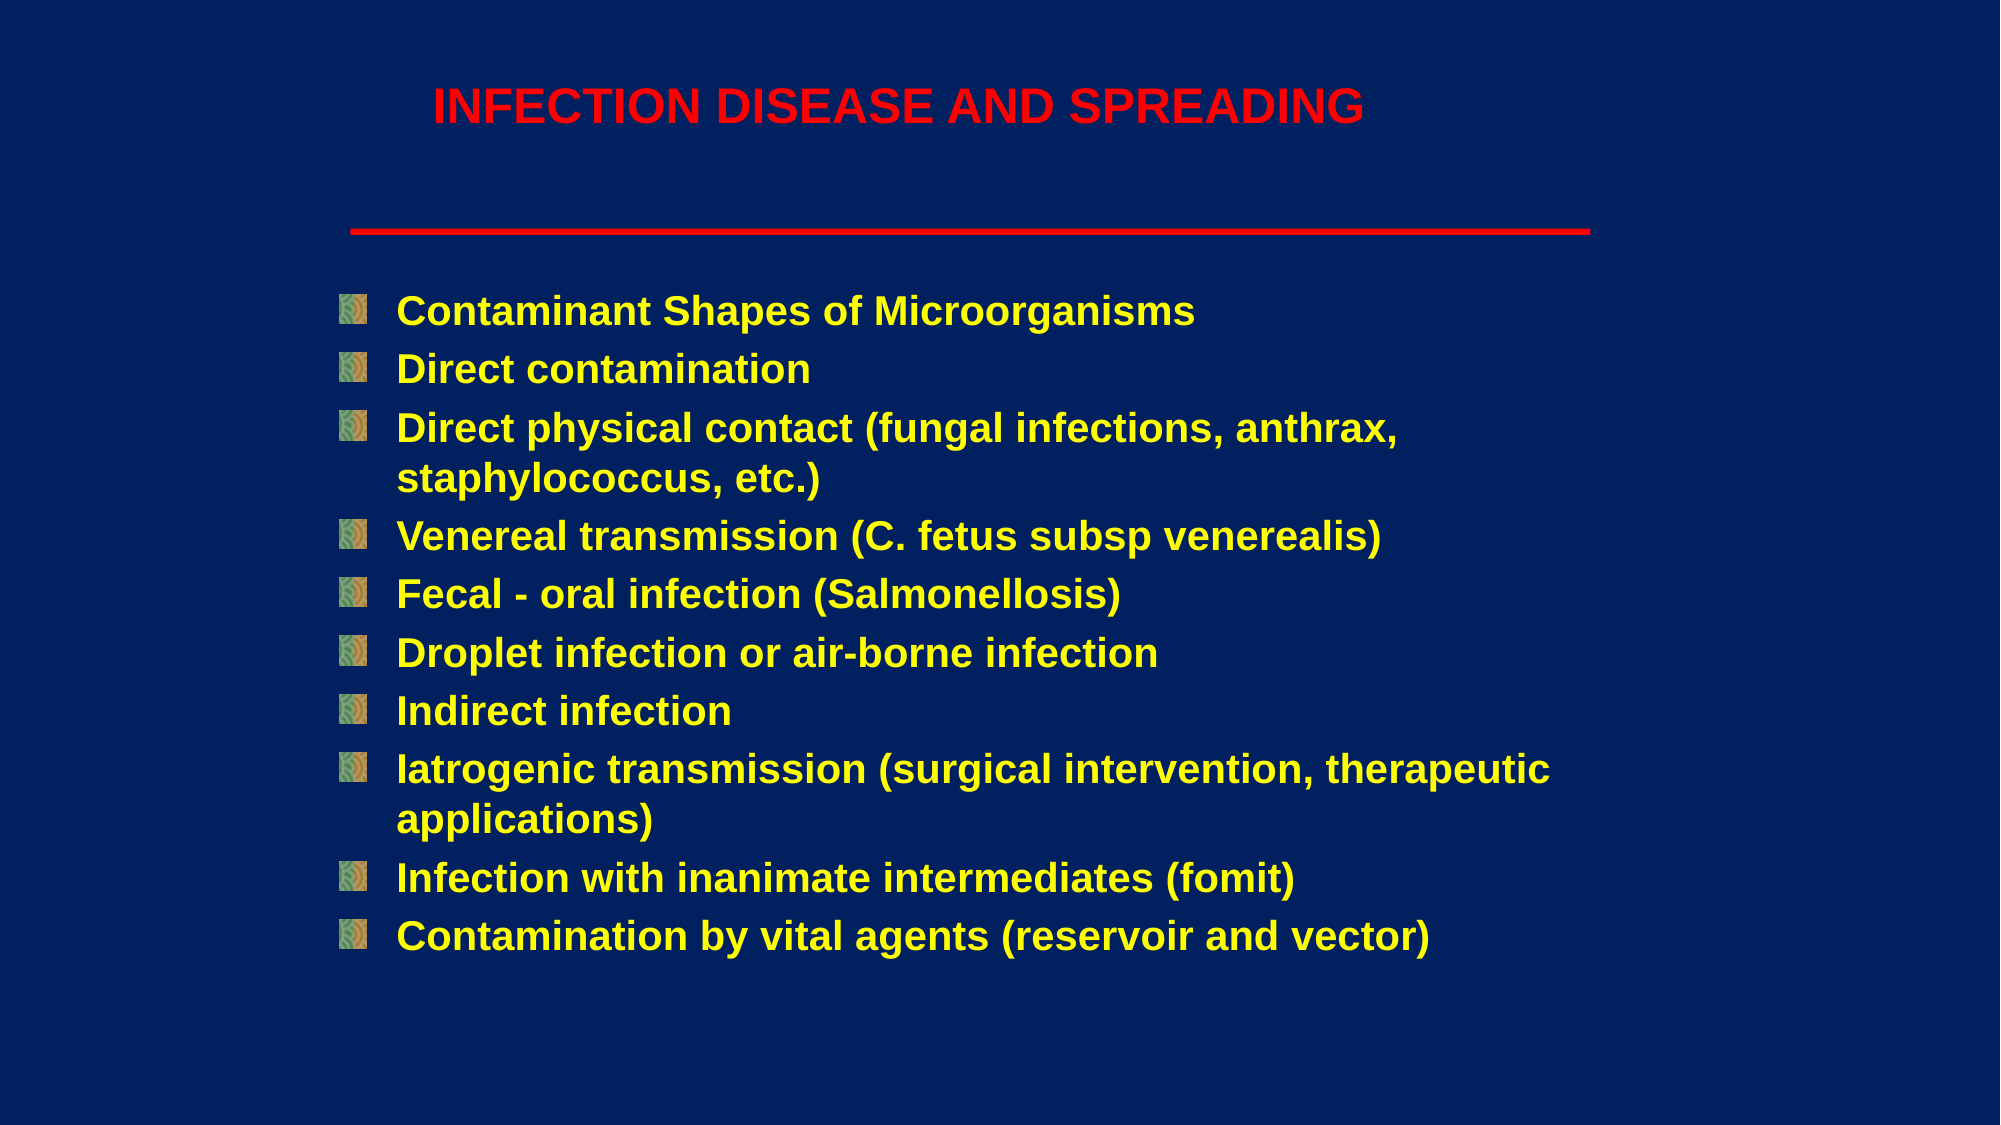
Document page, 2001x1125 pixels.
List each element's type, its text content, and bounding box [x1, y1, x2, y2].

picture [339, 352, 367, 382]
picture [339, 694, 367, 724]
picture [339, 519, 367, 549]
picture [339, 861, 367, 891]
title INFECTION DISEASE AND SPREADING [285, 37, 1513, 170]
list Contaminant Shapes of Microorganisms Direct contamination Direct physical contact (fungal infections, anthrax, staphylococcus, etc.) Venereal transmission (C. fetus subsp venerealis) Fecal - oral infection (Salmonellosis) Droplet infection or air-borne infection Indirect infection Iatrogenic transmission (surgical intervention, therapeutic applications) Infection with inanimate intermediates (fomit) Contamination by vital agents (reservoir and vector) [324, 208, 1675, 1094]
picture [339, 294, 367, 324]
picture [339, 752, 367, 782]
picture [339, 410, 367, 441]
text_box [674, 749, 1425, 825]
picture [339, 577, 367, 607]
picture [339, 919, 367, 949]
picture [339, 635, 367, 666]
